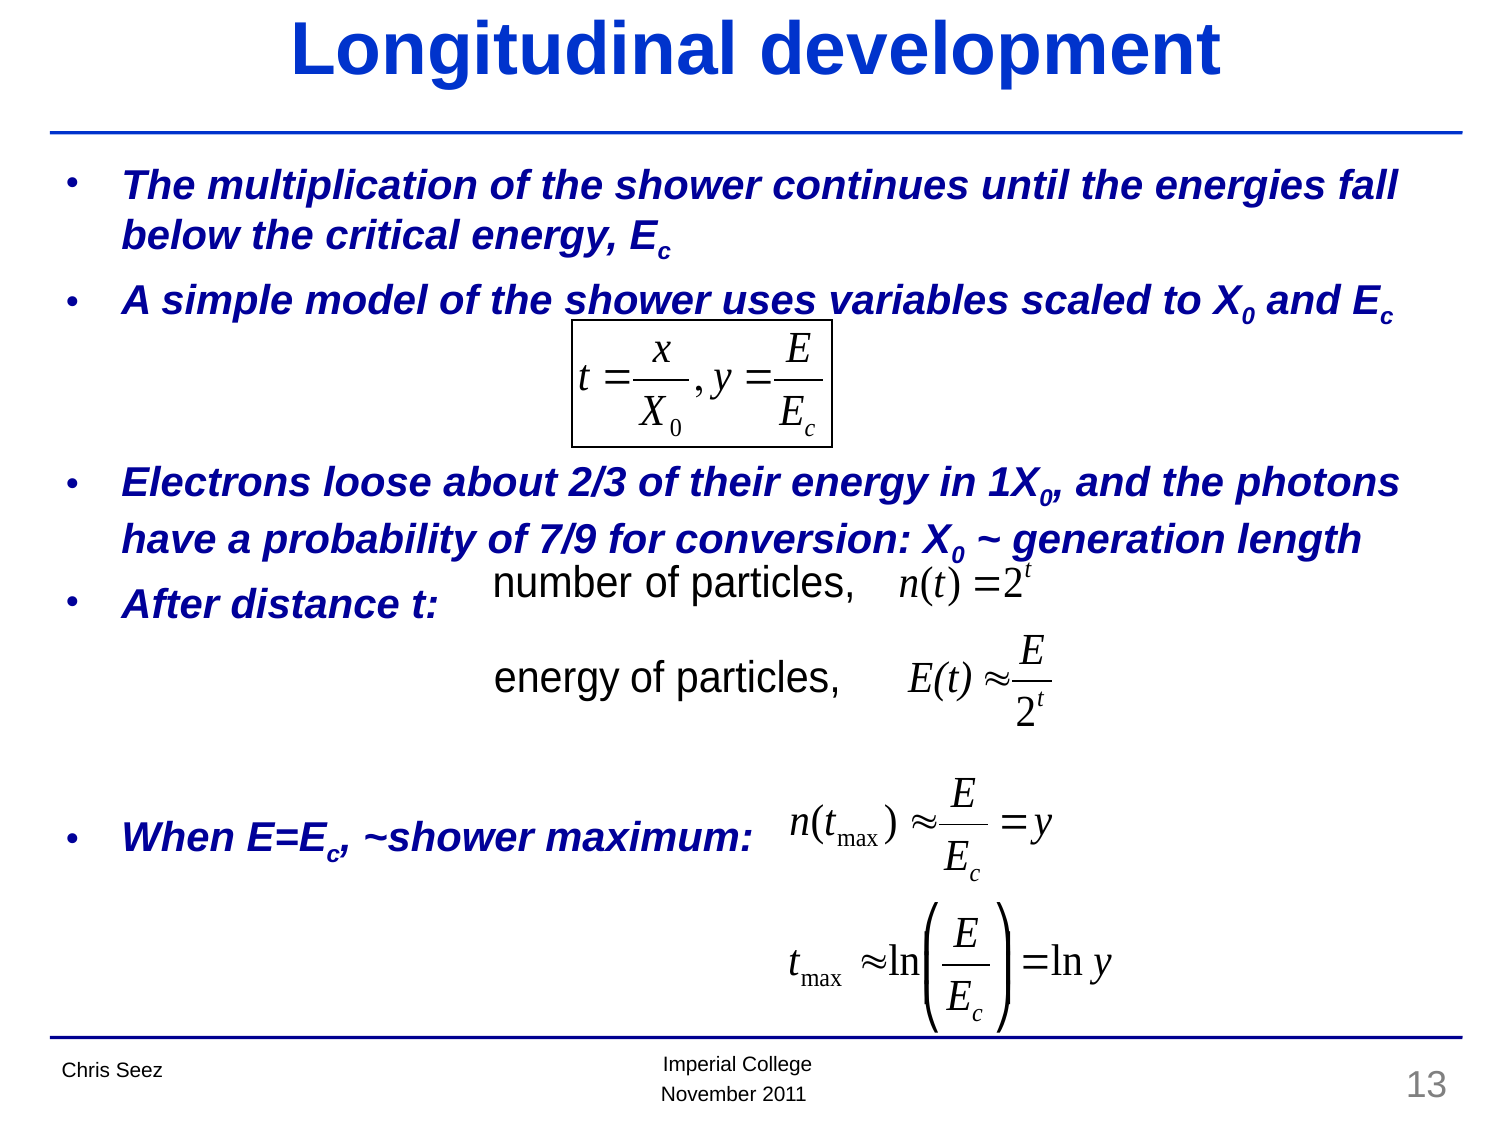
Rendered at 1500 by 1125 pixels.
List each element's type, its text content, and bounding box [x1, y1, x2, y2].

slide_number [577, 1083, 891, 1110]
footer Imperial College [499, 1044, 976, 1083]
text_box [488, 549, 1061, 736]
title Longitudinal development [49, 16, 1463, 132]
list The multiplication of the shower continues until the energies fall below the critical energy, Ec A simple model of the shower uses variables scaled to X0 and Ec Electrons loose about 2/3 of their energy in 1X0, and the photons have a probability of 7/9 for conversion: X0 ~ generation length After distance t: When E=Ec, ~shower maximum: [49, 149, 1463, 1033]
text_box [782, 762, 1121, 1037]
slide_number 13 [1149, 1044, 1463, 1120]
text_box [572, 320, 832, 447]
